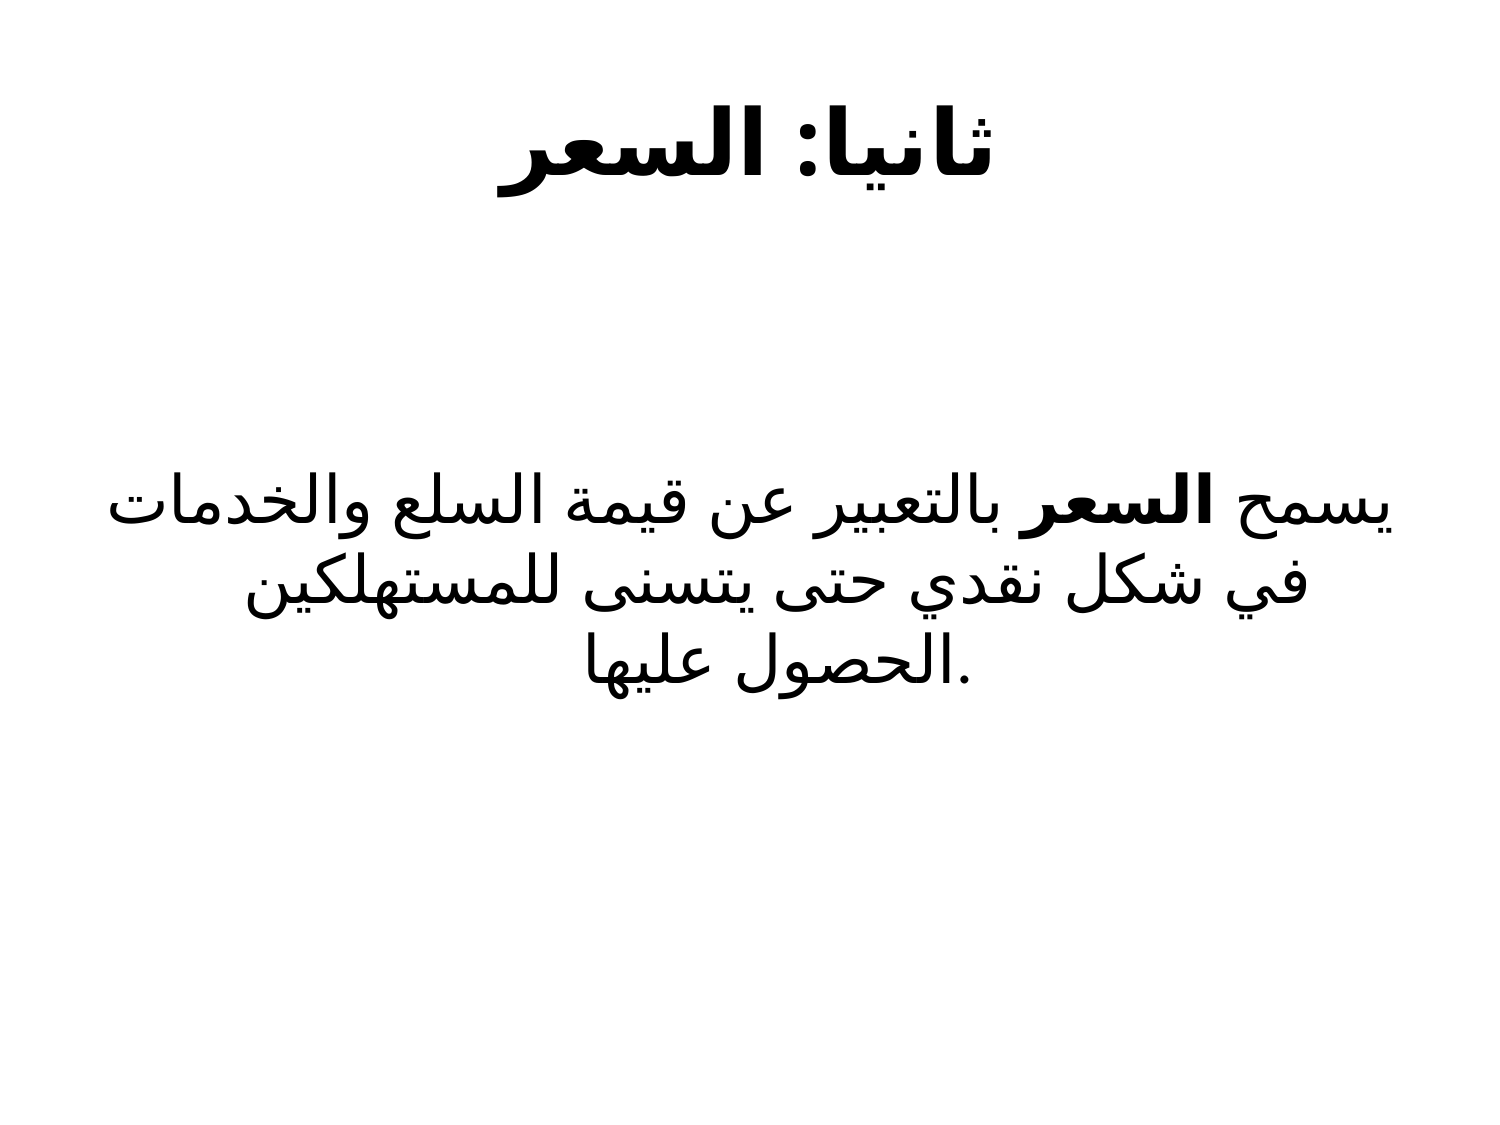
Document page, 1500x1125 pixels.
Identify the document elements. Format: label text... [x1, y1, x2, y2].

list يسمح السعر بالتعبير عن قيمة السلع والخدمات في شكل نقدي حتى يتسنى للمستهلكين الحصول عليها. [75, 262, 1425, 1005]
title ثانيا: السعر [75, 45, 1425, 233]
